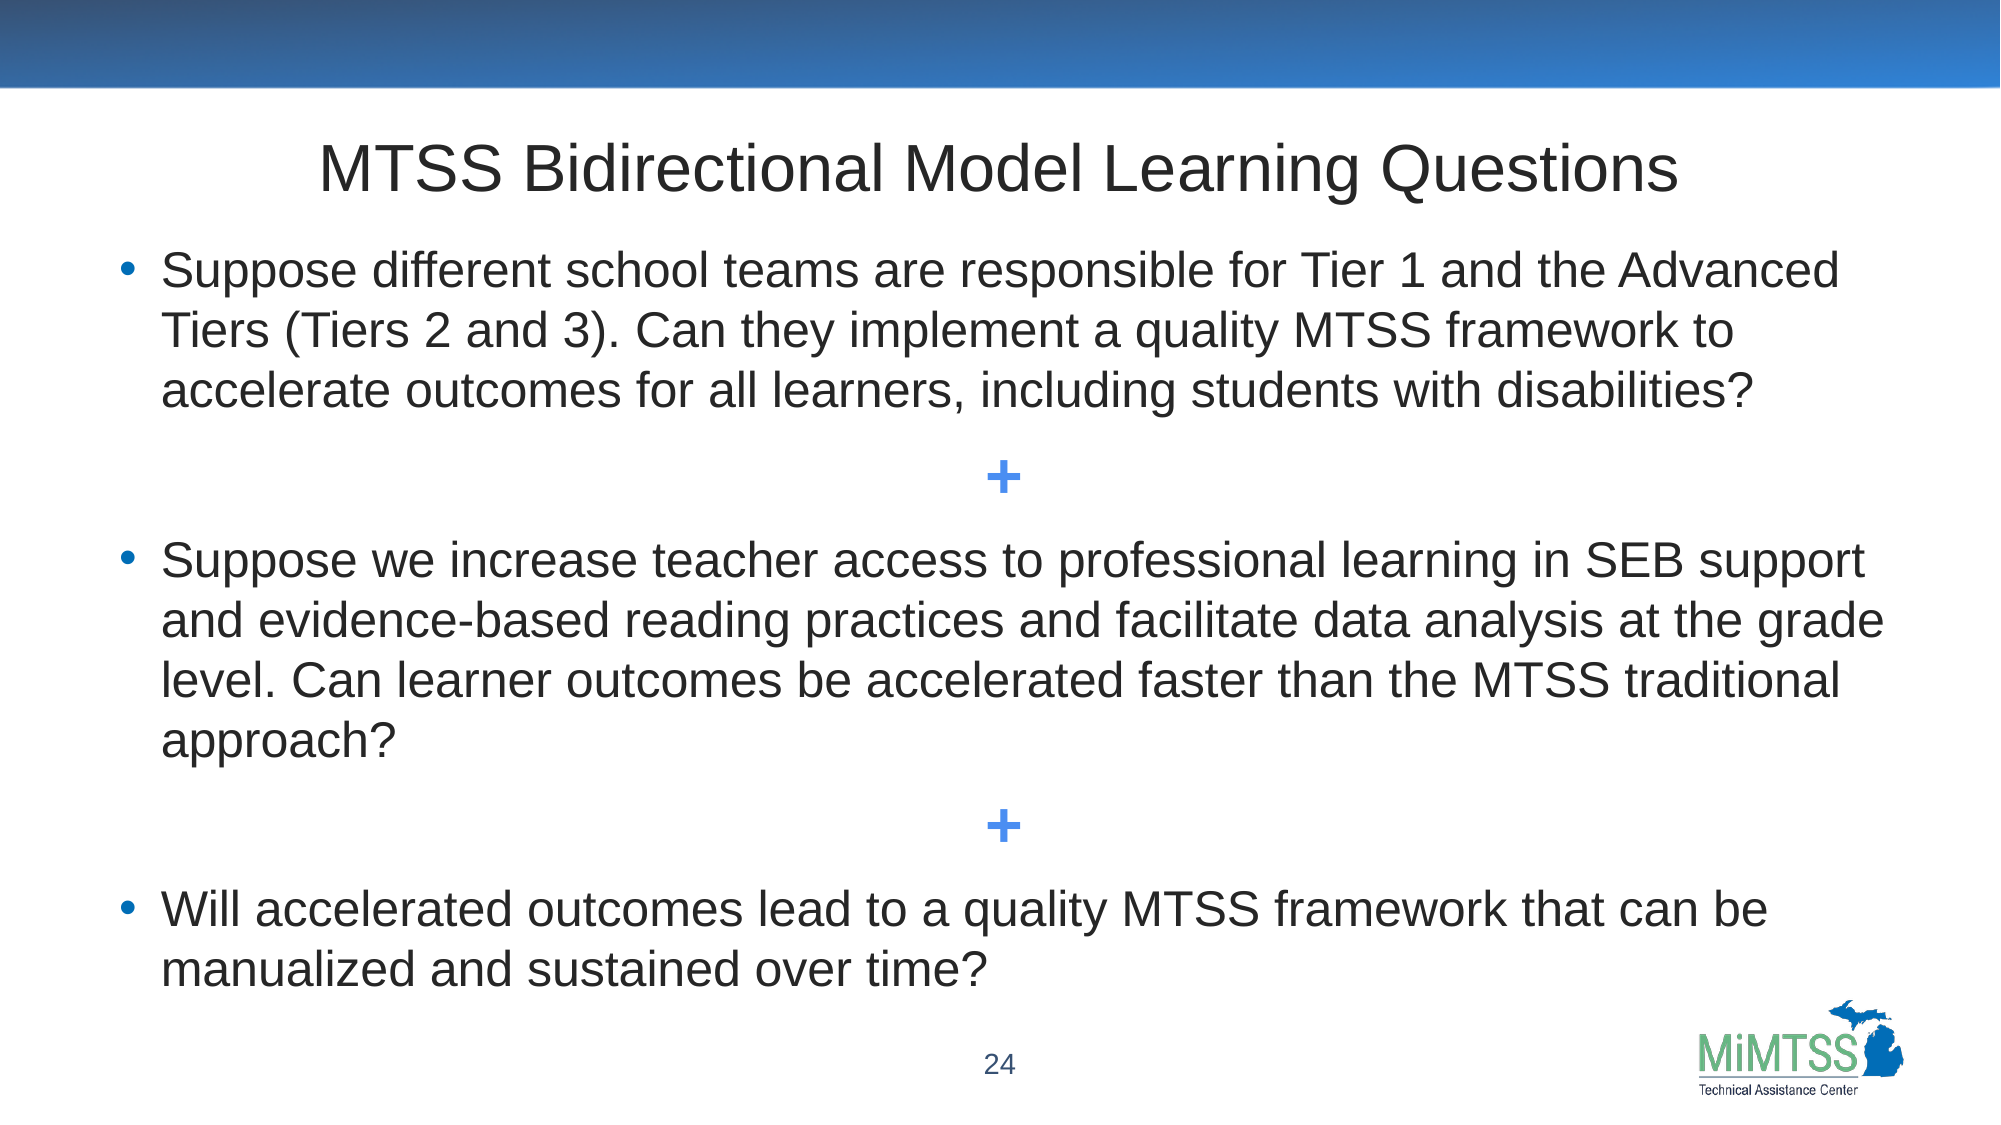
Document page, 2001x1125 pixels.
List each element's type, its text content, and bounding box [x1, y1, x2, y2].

list Suppose different school teams are responsible for Tier 1 and the Advanced Tiers (Tiers 2 and 3). Can they implement a quality MTSS framework to accelerate outcomes for all learners, including students with disabilities? + Suppose we increase teacher access to professional learning in SEB support and evidence-based reading practices and facilitate data analysis at the grade level. Can learner outcomes be accelerated faster than the MTSS traditional approach? + Will accelerated outcomes lead to a quality MTSS framework that can be manualized and sustained over time? [114, 237, 1890, 1013]
picture [1687, 994, 1913, 1100]
title MTSS Bidirectional Model Learning Questions [86, 112, 1913, 218]
slide_number 24 [924, 1025, 1075, 1100]
picture [0, 0, 2000, 90]
